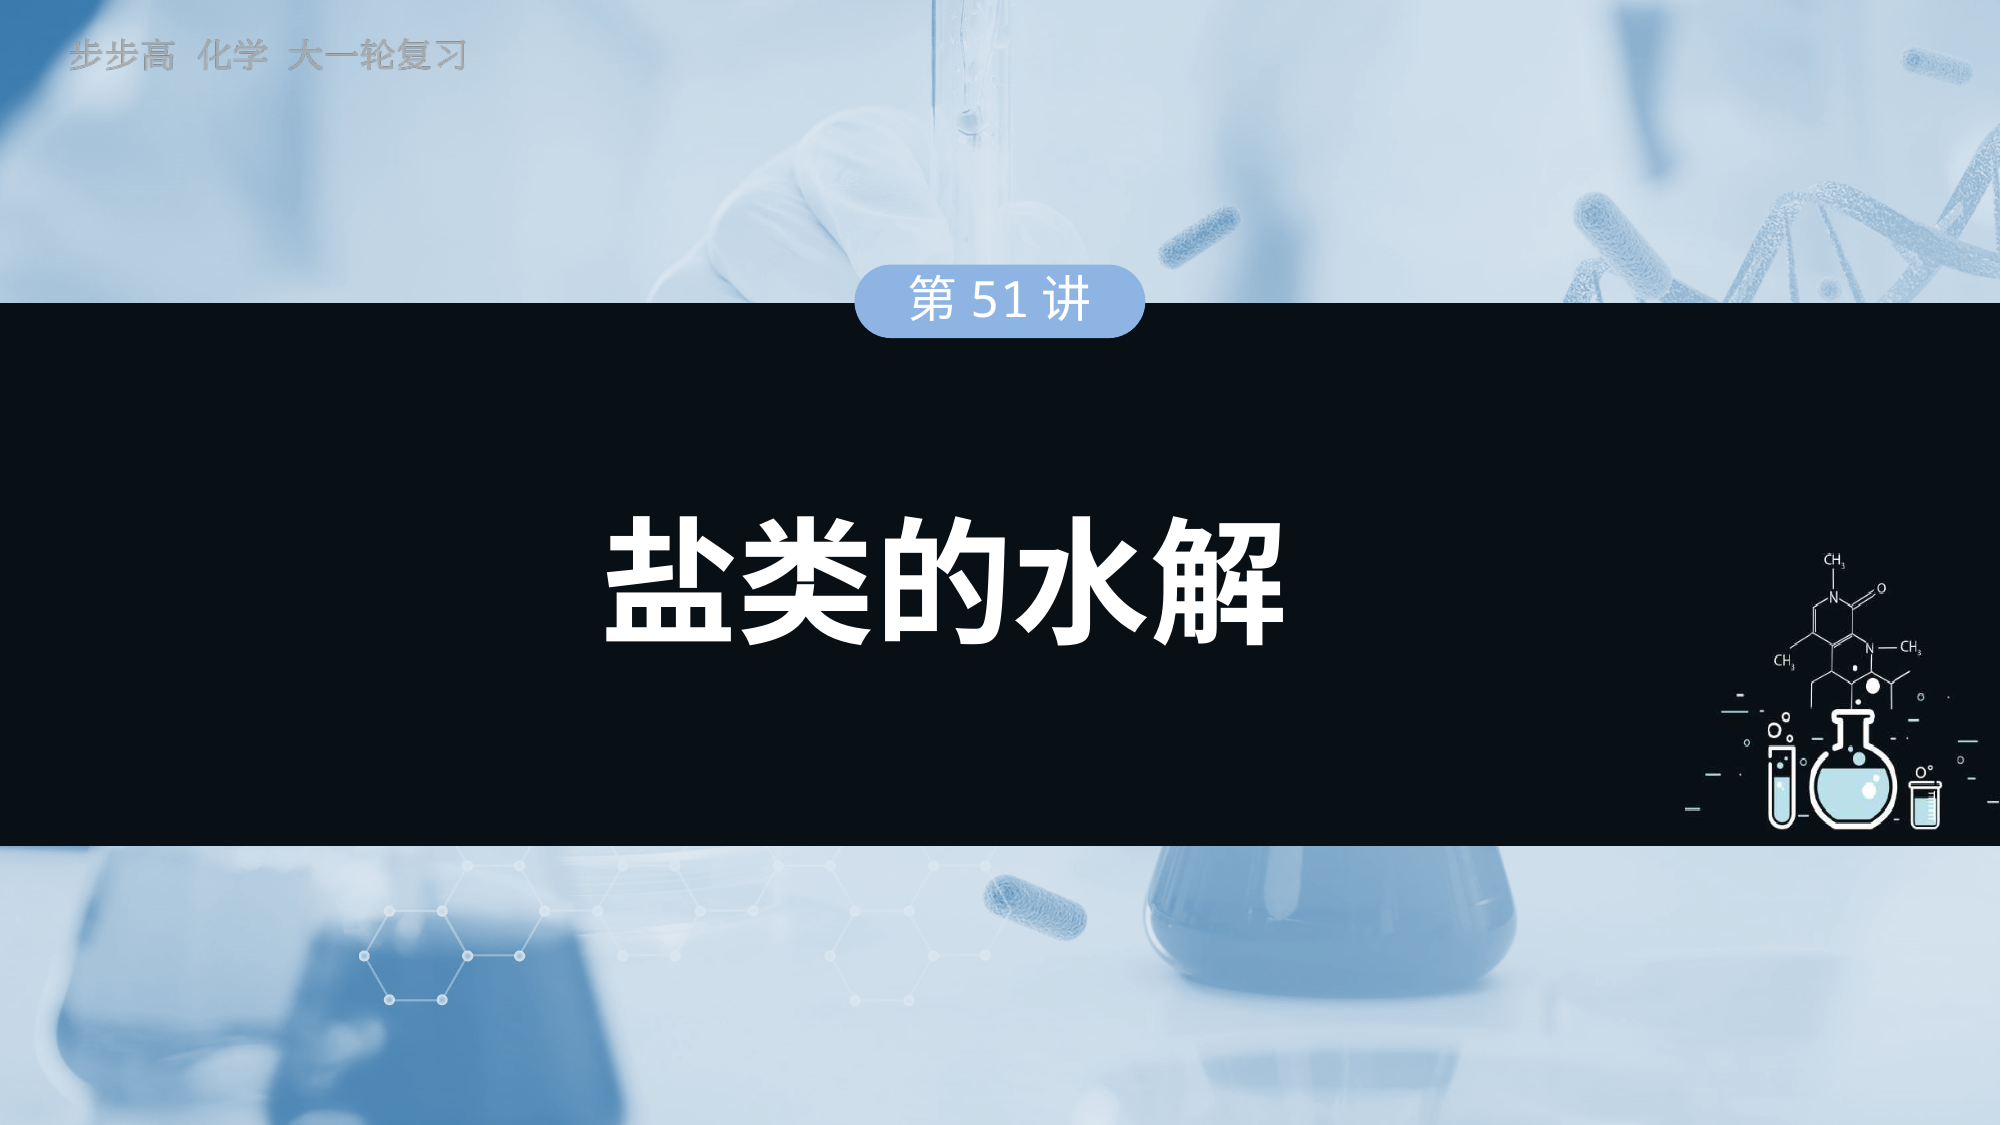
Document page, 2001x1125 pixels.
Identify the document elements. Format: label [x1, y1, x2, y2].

text_box [0, 264, 2000, 846]
picture [42, 22, 493, 98]
